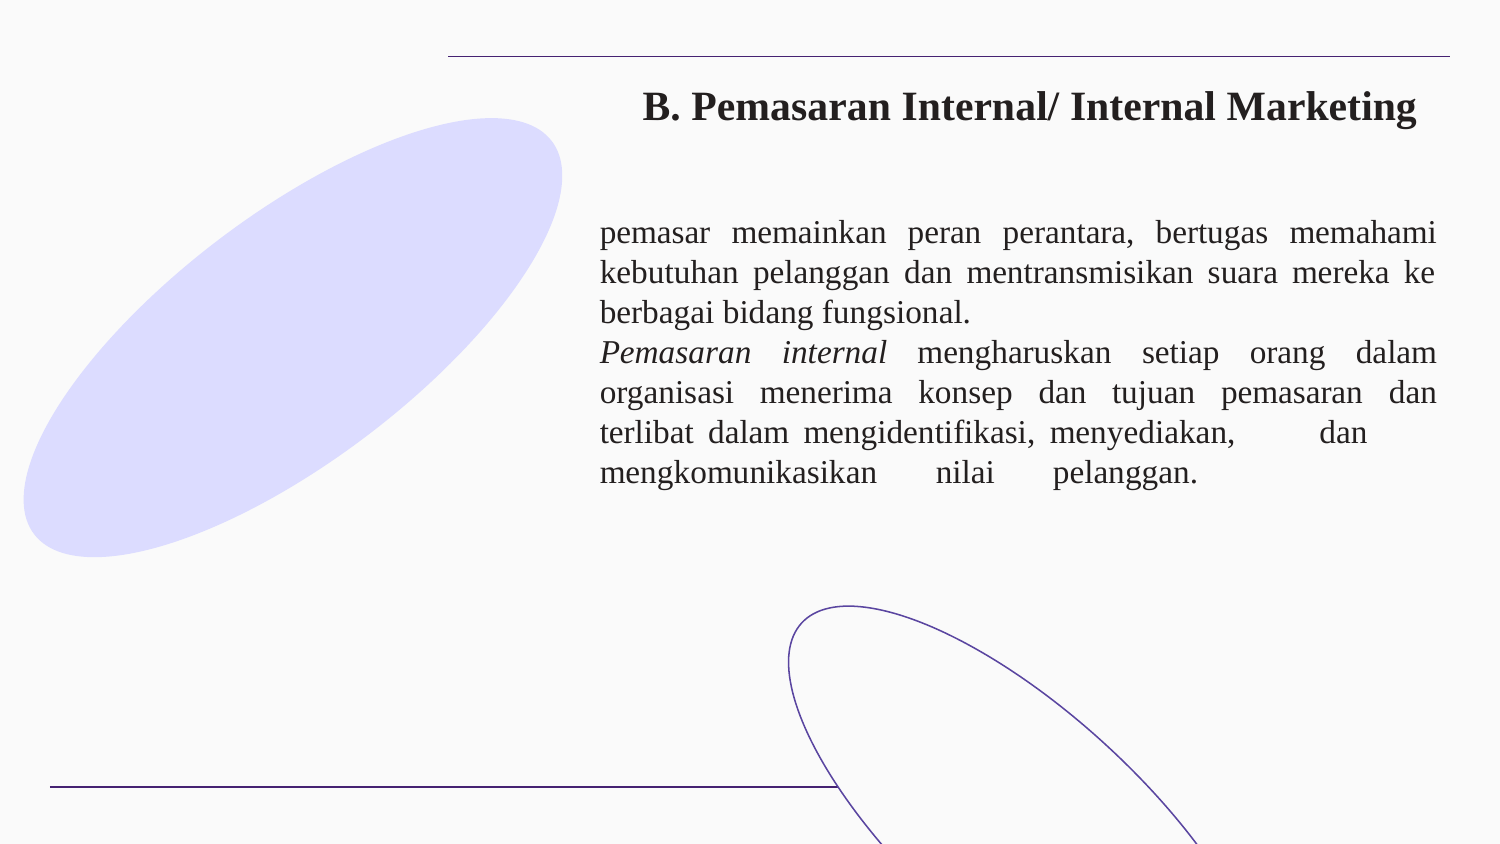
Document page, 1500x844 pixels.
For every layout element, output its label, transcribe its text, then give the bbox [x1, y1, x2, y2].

text_box [788, 606, 1197, 844]
text_box B. Pemasaran Internal/ Internal Marketing [627, 71, 1433, 137]
text_box [23, 118, 563, 558]
text_box pemasar memainkan peran perantara, bertugas memahami kebutuhan pelanggan dan mentransmisikan suara mereka ke berbagai bidang fungsional. Pemasaran internal mengharuskan setiap orang dalam organisasi menerima konsep dan tujuan pemasaran dan terlibat dalam mengidentifikasi, menyediakan, dan mengkomunikasikan nilai pelanggan. [585, 202, 1452, 498]
